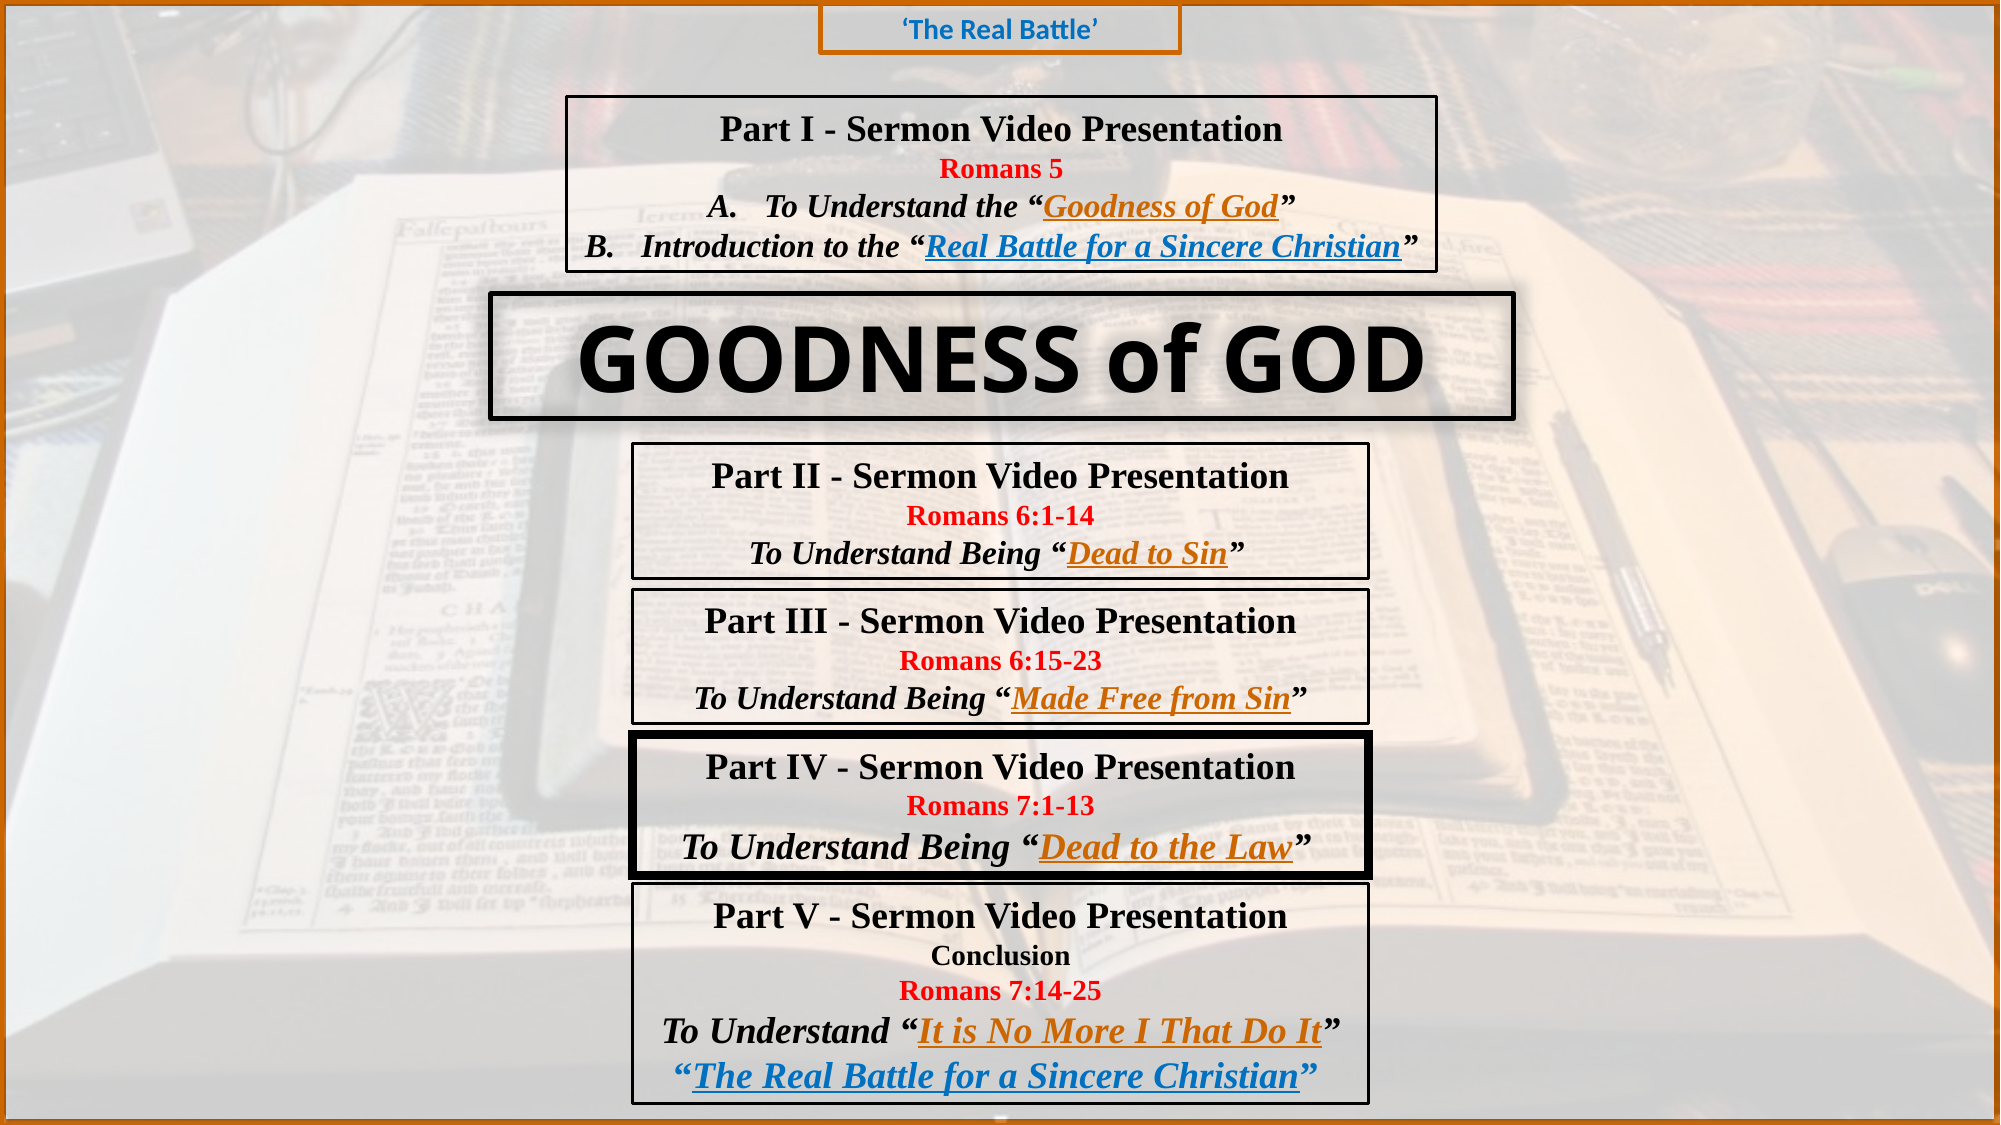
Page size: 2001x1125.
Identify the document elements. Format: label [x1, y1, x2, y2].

picture [4, 4, 2000, 1123]
text_box [0, 0, 2000, 1125]
